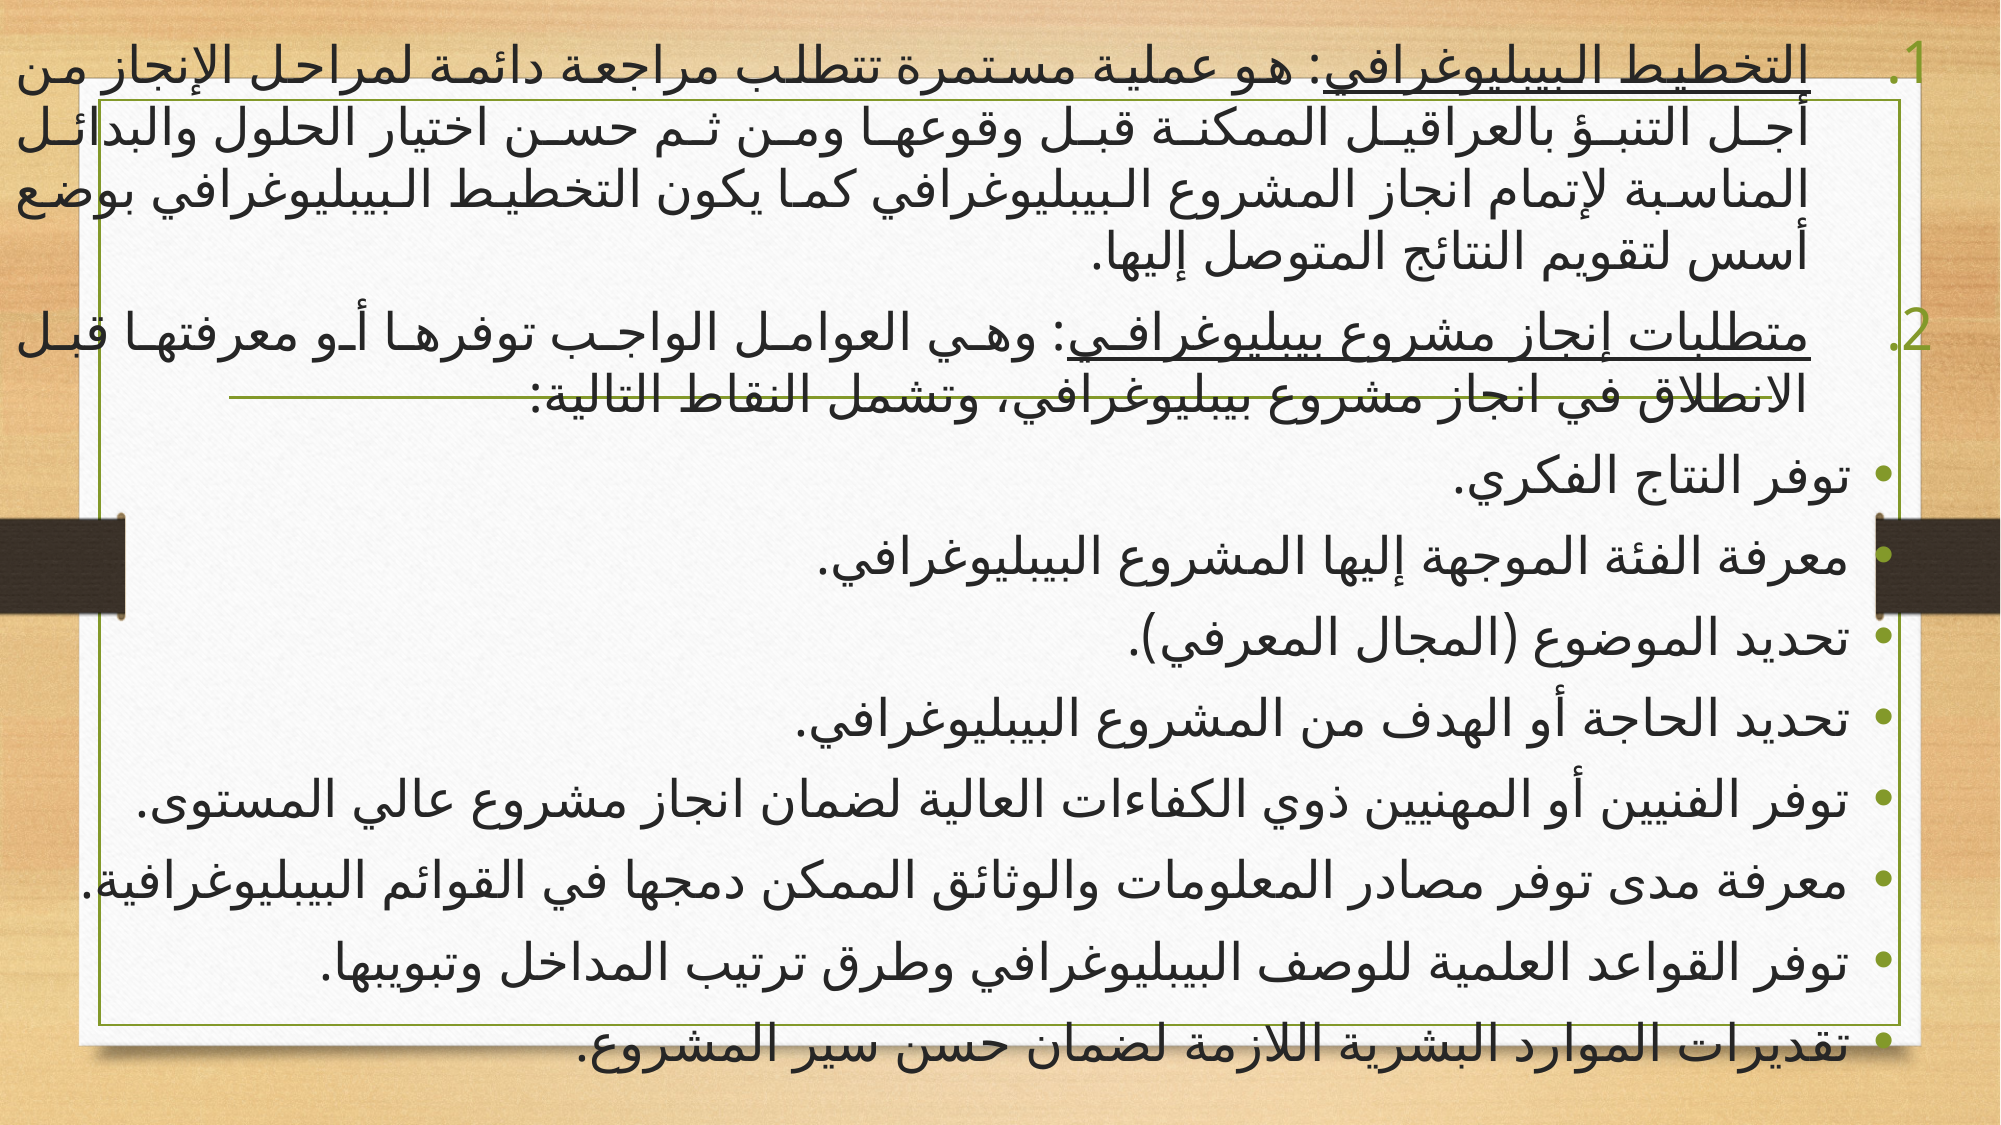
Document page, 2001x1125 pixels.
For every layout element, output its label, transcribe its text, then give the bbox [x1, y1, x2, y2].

list التخطيط البيبليوغرافي: هو عملية مستمرة تتطلب مراجعة دائمة لمراحل الإنجاز من أجل التنبؤ بالعراقيل الممكنة قبل وقوعها ومن ثم حسن اختيار الحلول والبدائل المناسبة لإتمام انجاز المشروع البيبليوغرافي كما يكون التخطيط البيبليوغرافي بوضع أسس لتقويم النتائج المتوصل إليها. متطلبات إنجاز مشروع بيبليوغرافي: وهي العوامل الواجب توفرها أو معرفتها قبل الانطلاق في انجاز مشروع بيبليوغرافي، وتشمل النقاط التالية: توفر النتاج الفكري. معرفة الفئة الموجهة إليها المشروع البيبليوغرافي. تحديد الموضوع (المجال المعرفي). تحديد الحاجة أو الهدف من المشروع البيبليوغرافي. توفر الفنيين أو المهنيين ذوي الكفاءات العالية لضمان انجاز مشروع عالي المستوى. معرفة مدى توفر مصادر المعلومات والوثائق الممكن دمجها في القوائم البيبليوغرافية. توفر القواعد العلمية للوصف البيبليوغرافي وطرق ترتيب المداخل وتبويبها. تقديرات الموارد البشرية اللازمة لضمان حسن سير المشروع. [0, 24, 1935, 1106]
picture [0, 0, 2001, 1125]
